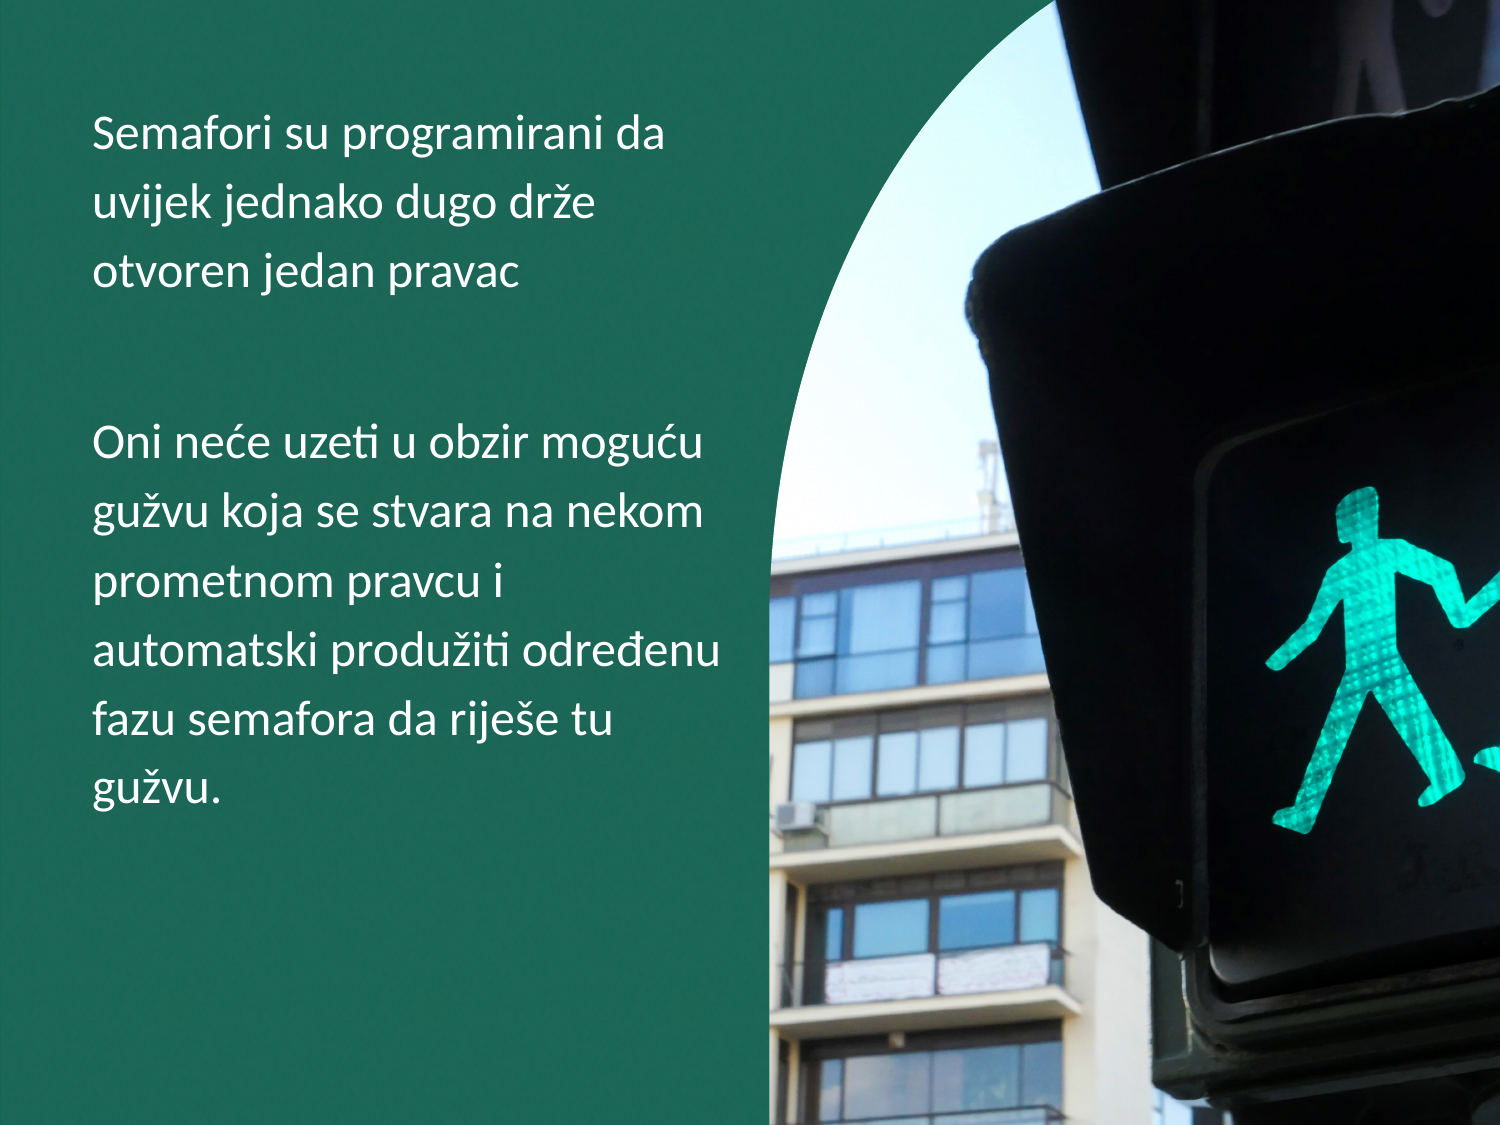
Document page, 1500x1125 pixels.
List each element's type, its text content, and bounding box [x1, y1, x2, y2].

text_box Semafori su programirani da uvijek jednako dugo drže otvoren jedan pravac Oni neće uzeti u obzir moguću gužvu koja se stvara na nekom prometnom pravcu i automatski produžiti određenu fazu semafora da riješe tu gužvu. [77, 83, 750, 822]
picture [769, 0, 1500, 1125]
